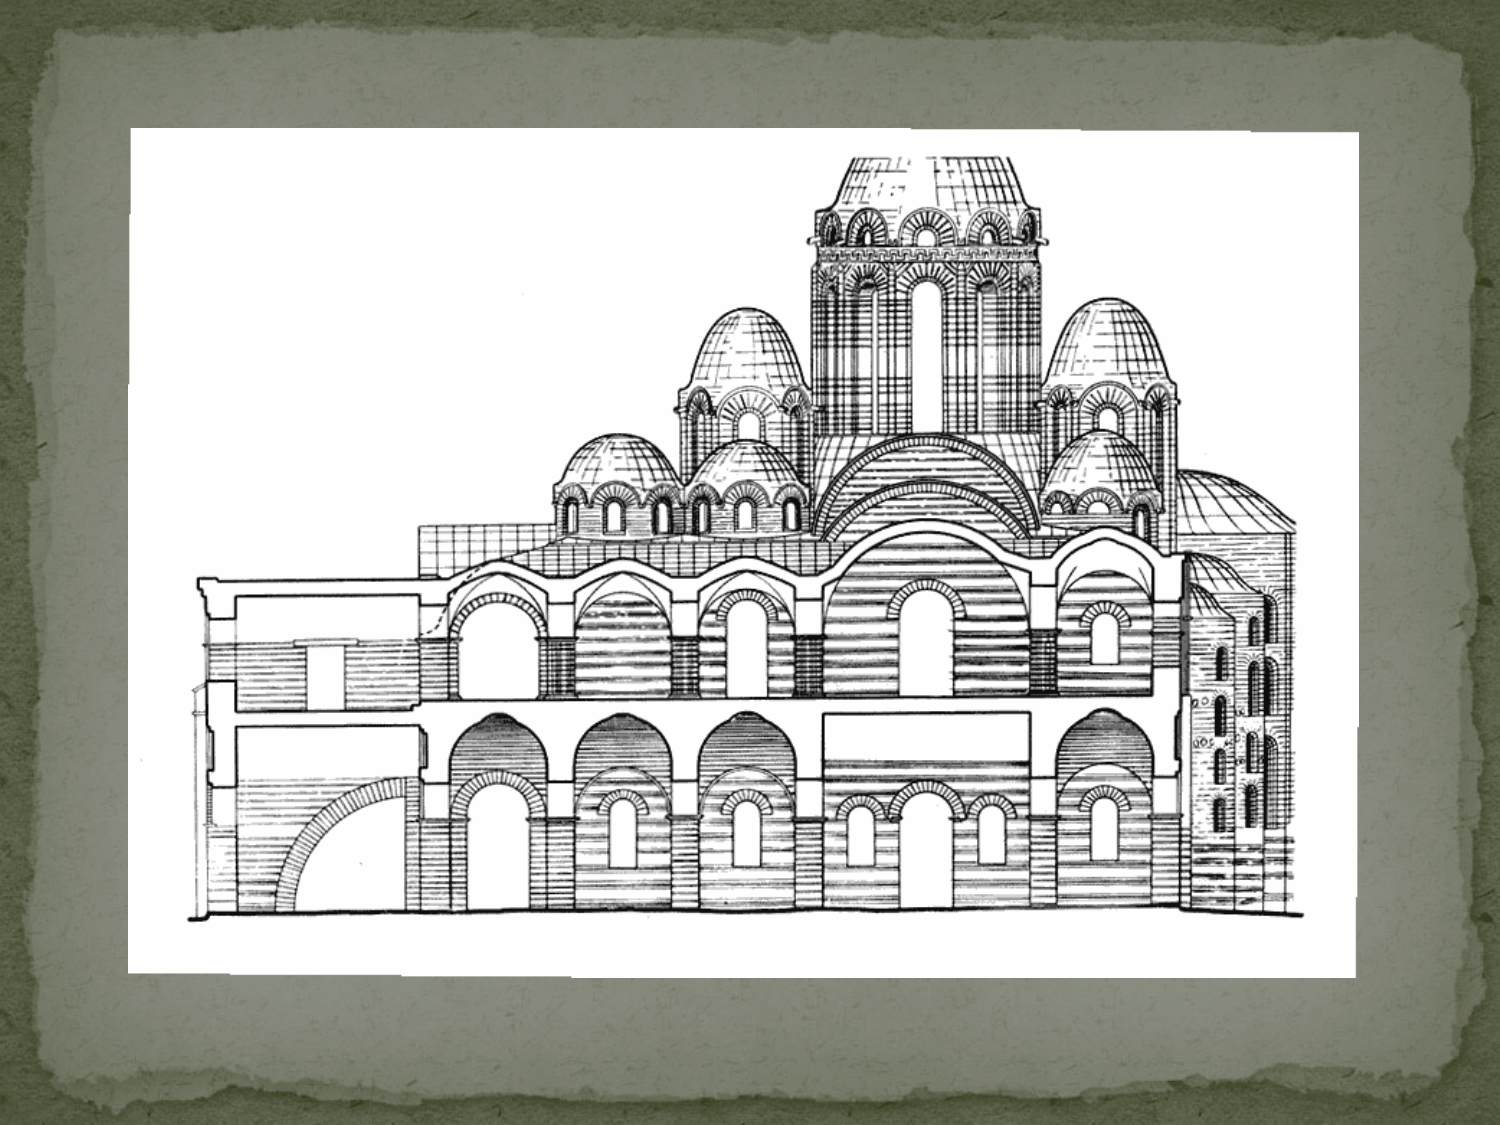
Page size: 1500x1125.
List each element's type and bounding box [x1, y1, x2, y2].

picture [128, 128, 1359, 978]
